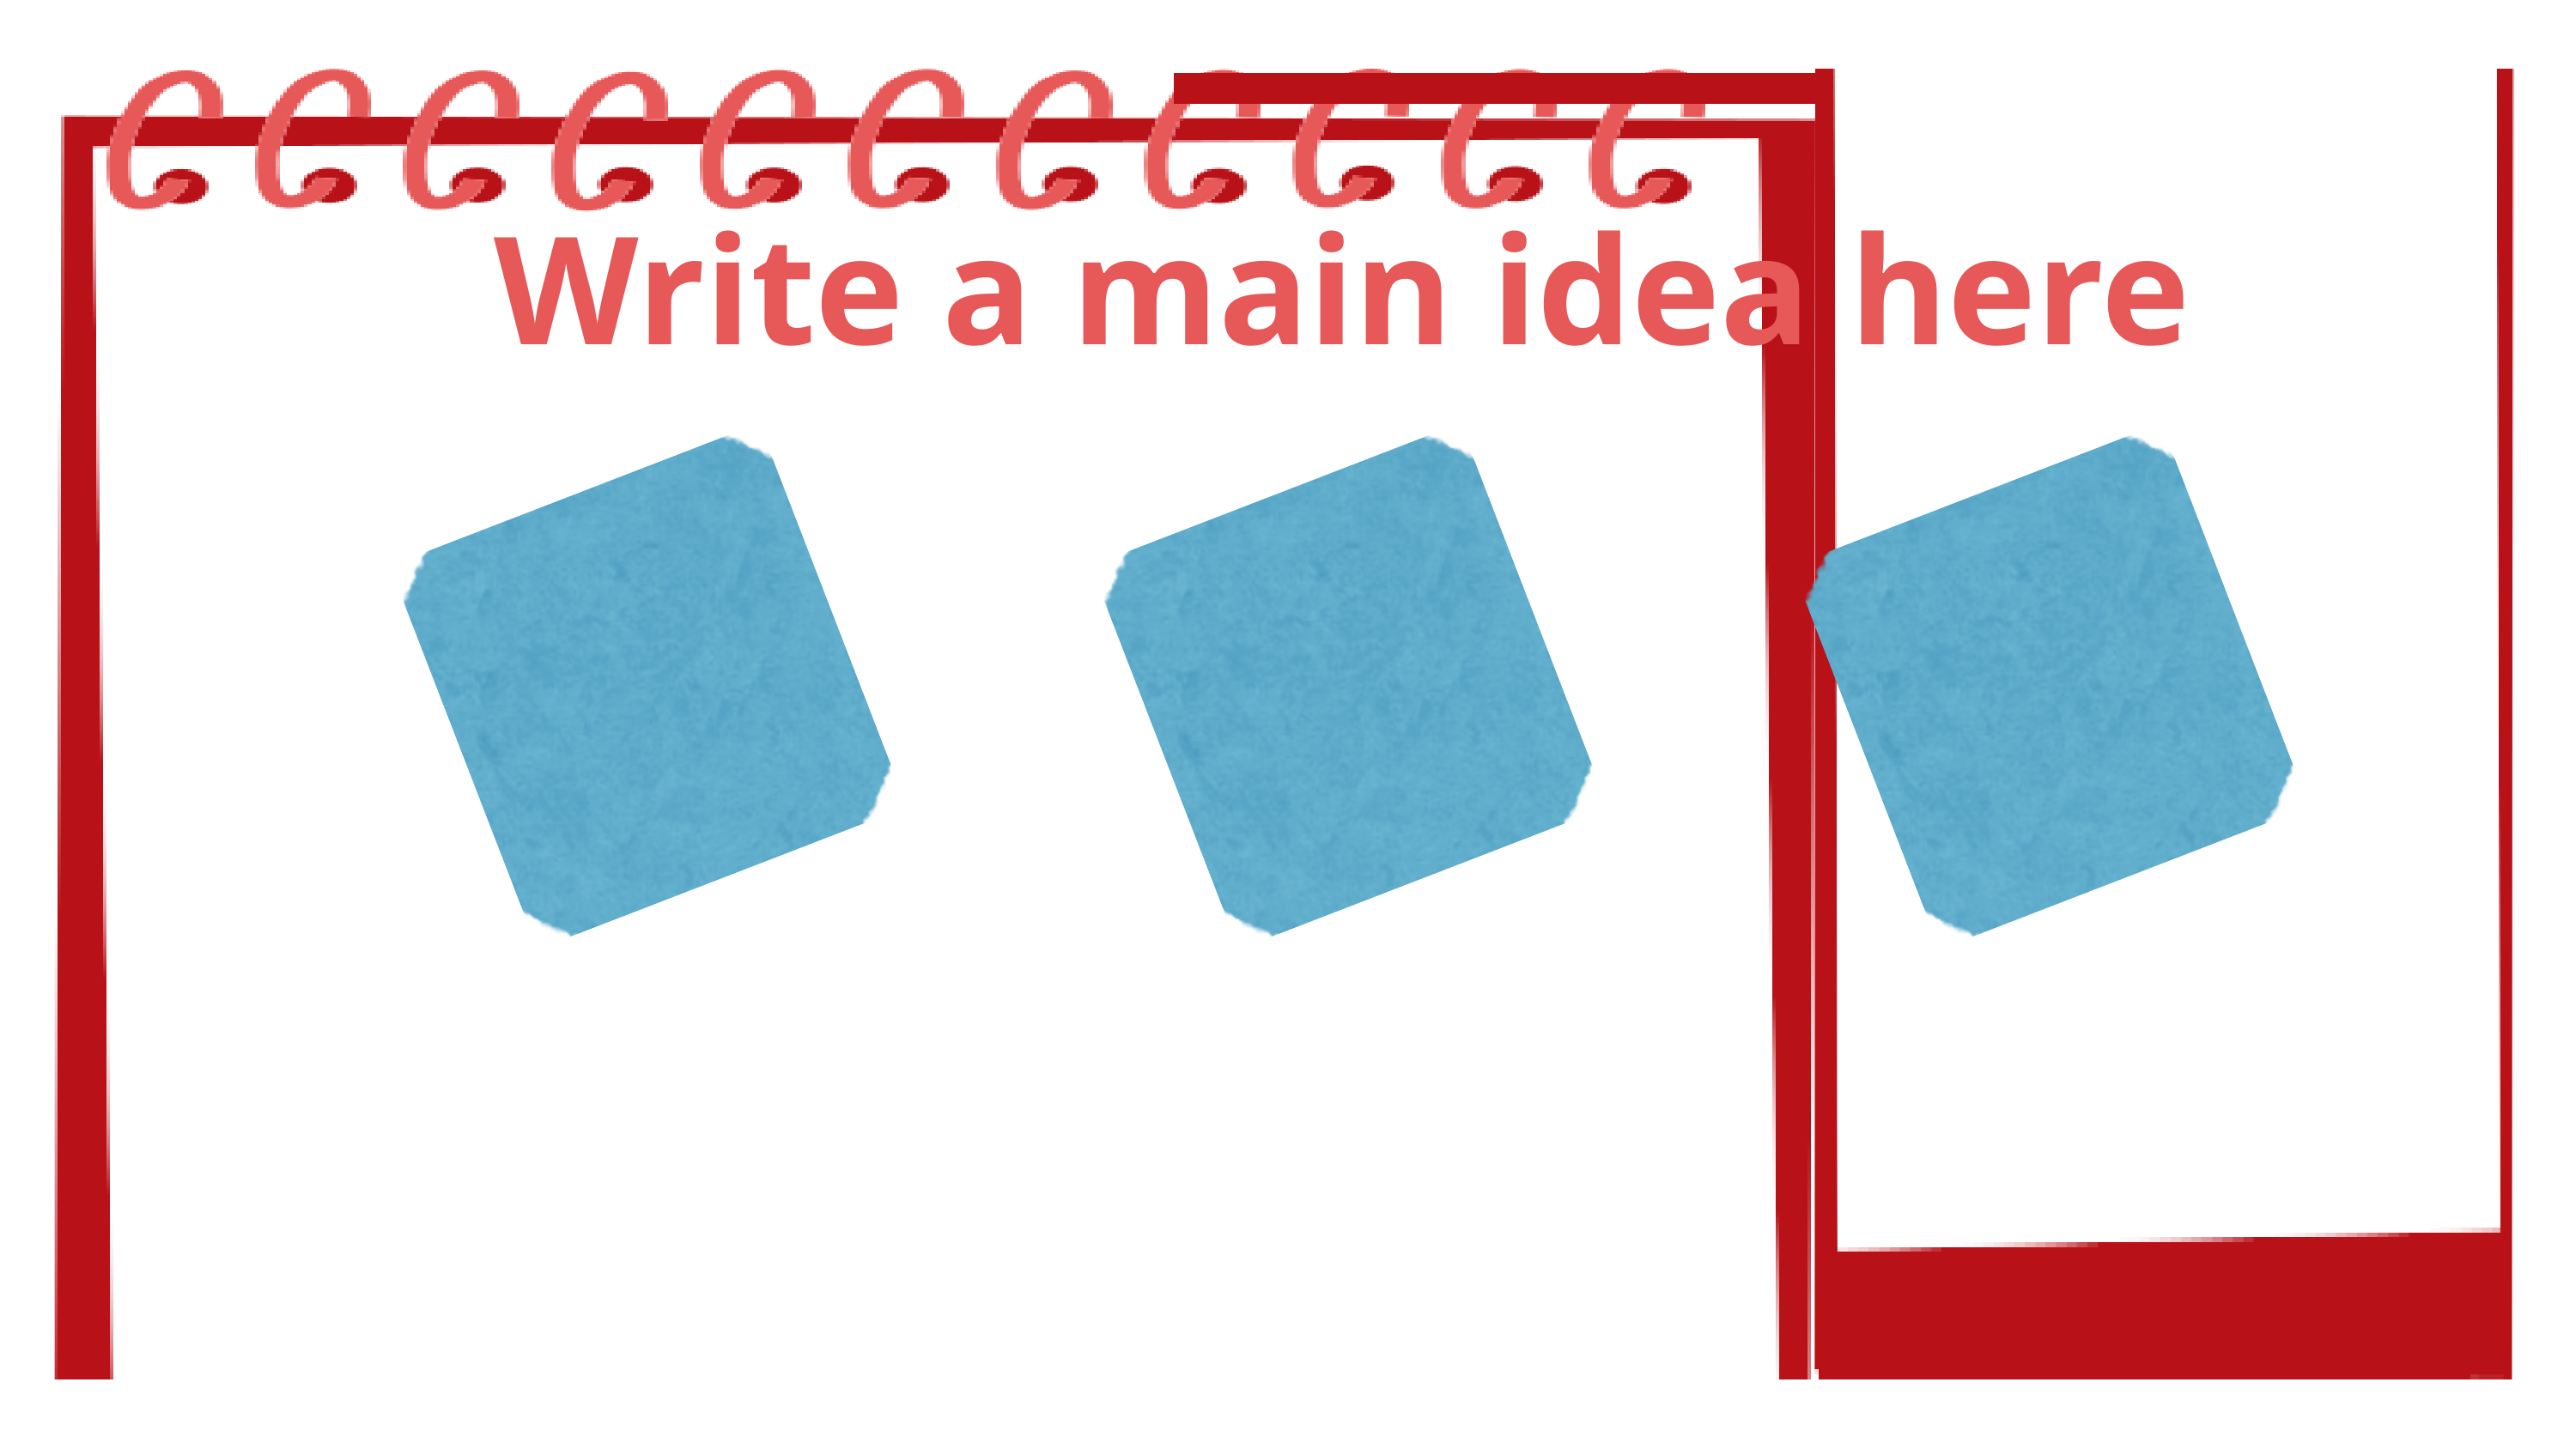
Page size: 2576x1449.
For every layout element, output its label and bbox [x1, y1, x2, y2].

text_box [54, 69, 2516, 1379]
